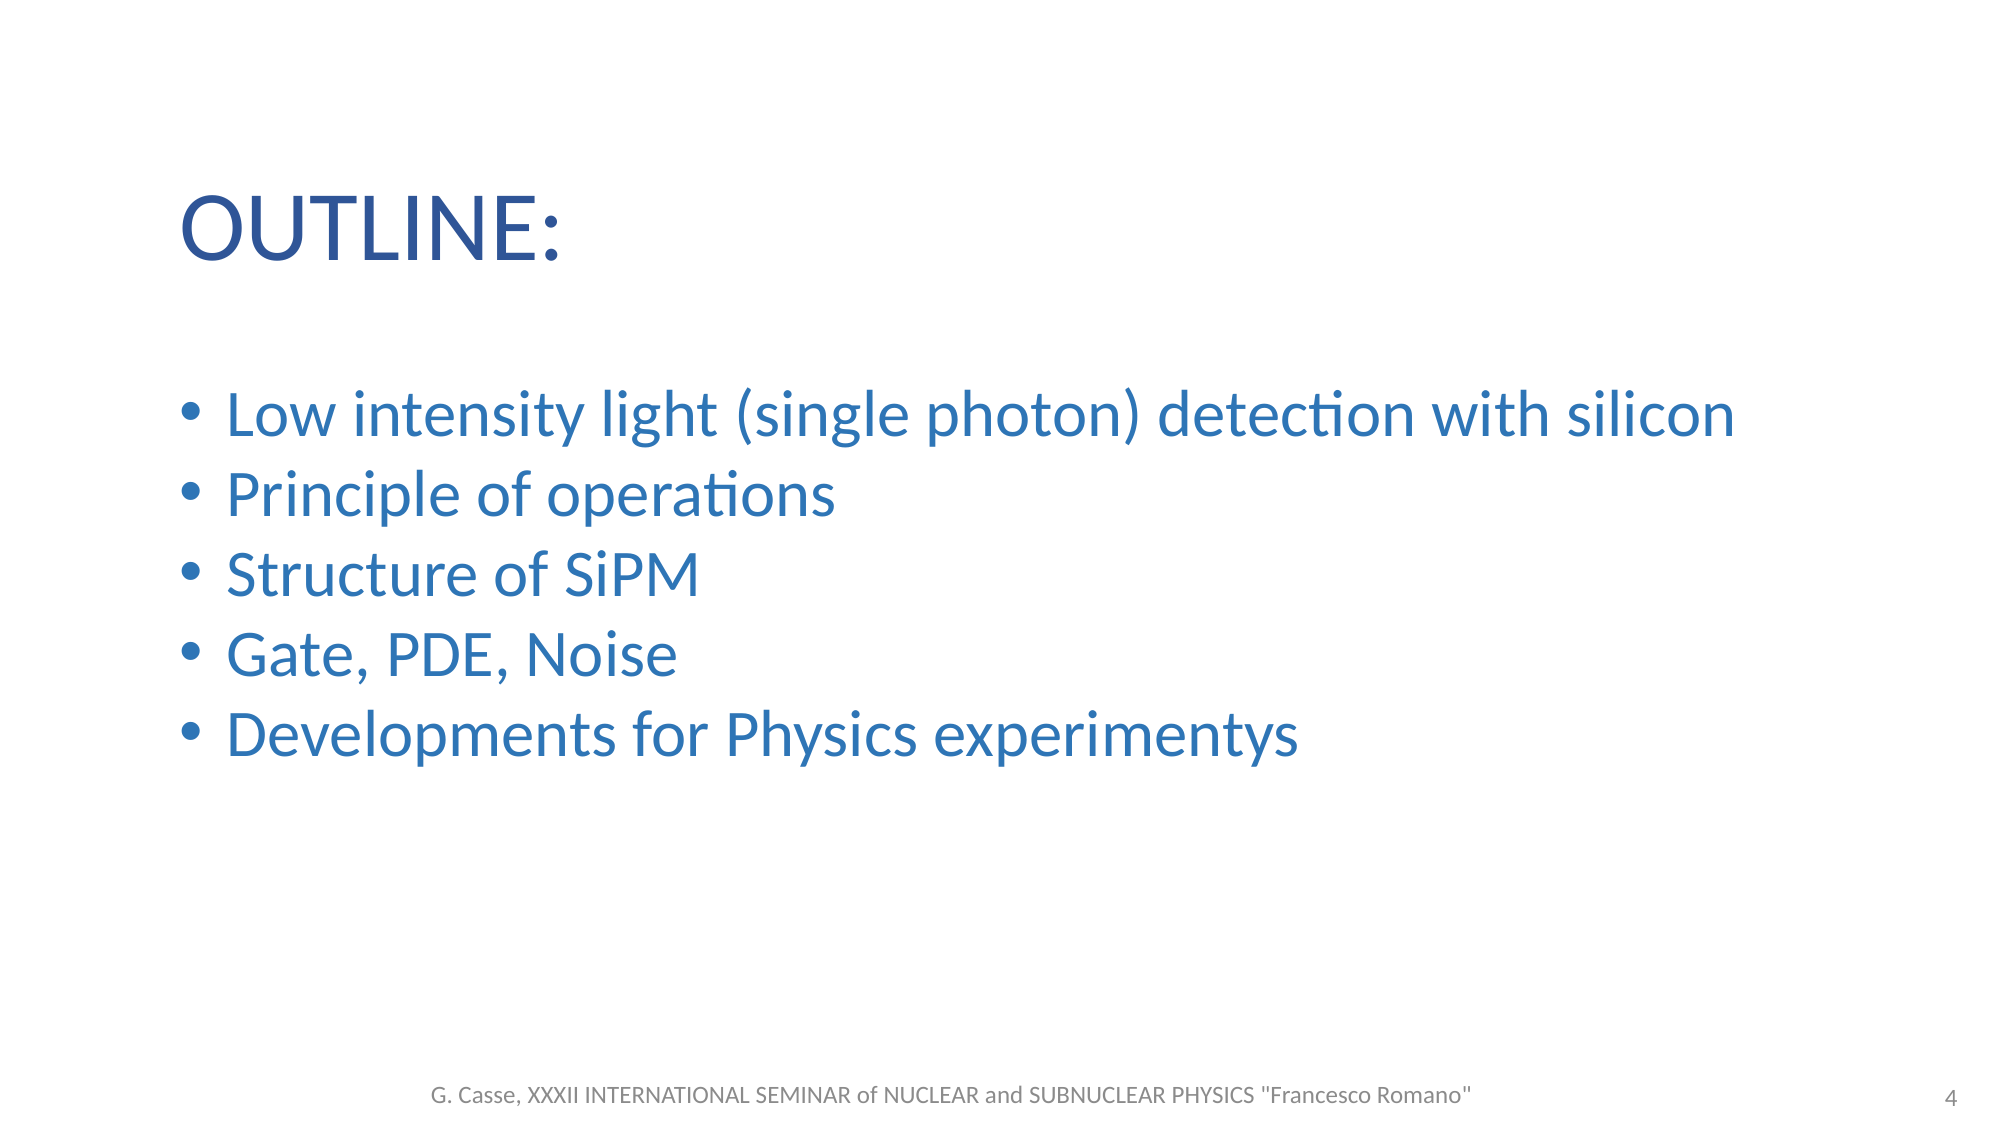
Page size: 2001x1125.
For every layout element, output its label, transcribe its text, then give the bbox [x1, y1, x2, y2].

slide_number 4 [1888, 1067, 1973, 1125]
text_box OUTLINE: Low intensity light (single photon) detection with silicon Principle of operations Structure of SiPM Gate, PDE, Noise Developments for Physics experimentys [164, 152, 1758, 778]
footer G. Casse, XXXII INTERNATIONAL SEMINAR of NUCLEAR and SUBNUCLEAR PHYSICS "Francesco Romano" [360, 1063, 1545, 1124]
